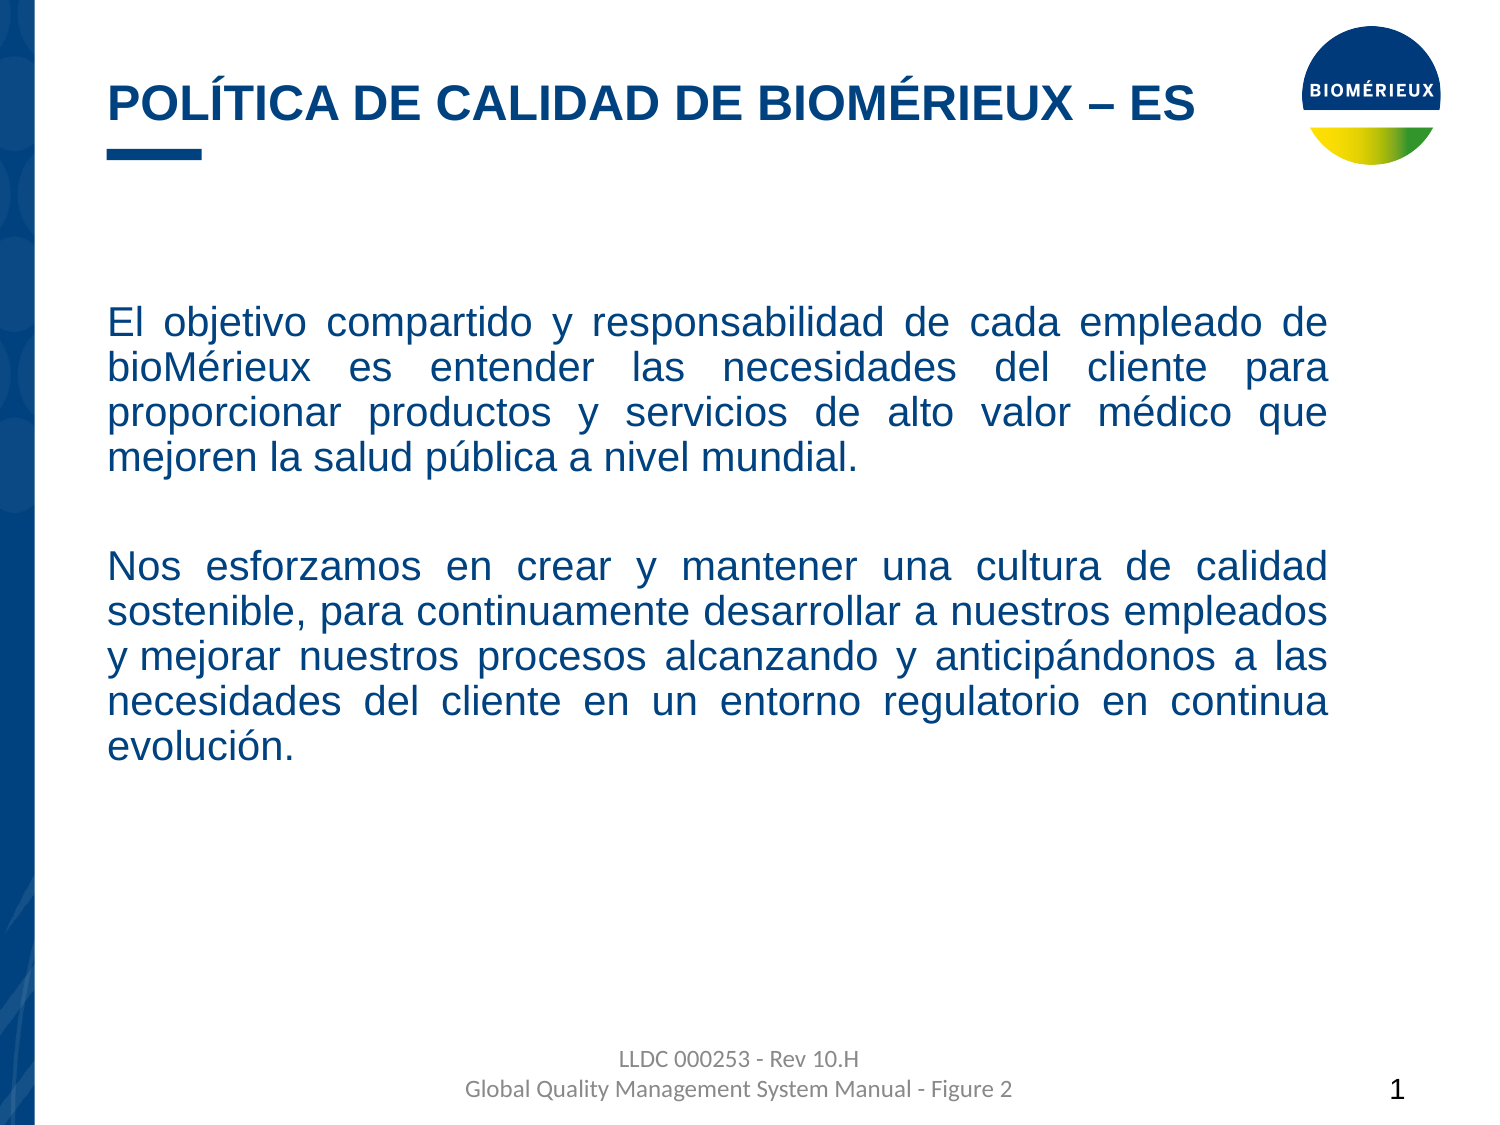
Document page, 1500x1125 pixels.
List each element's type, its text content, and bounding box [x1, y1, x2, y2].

title Política de Calidad de bioMérieux – ES [92, 49, 1423, 159]
text_box 1 [1374, 1062, 1423, 1093]
picture [1302, 26, 1441, 165]
picture [0, 0, 35, 1125]
list El objetivo compartido y responsabilidad de cada empleado de bioMérieux es entender las necesidades del cliente para proporcionar productos y servicios de alto valor médico que mejoren la salud pública a nivel mundial. Nos esforzamos en crear y mantener una cultura de calidad sostenible, para continuamente desarrollar a nuestros empleados y mejorar nuestros procesos alcanzando y anticipándonos a las necesidades del cliente en un entorno regulatorio en continua evolución. [92, 293, 1345, 994]
